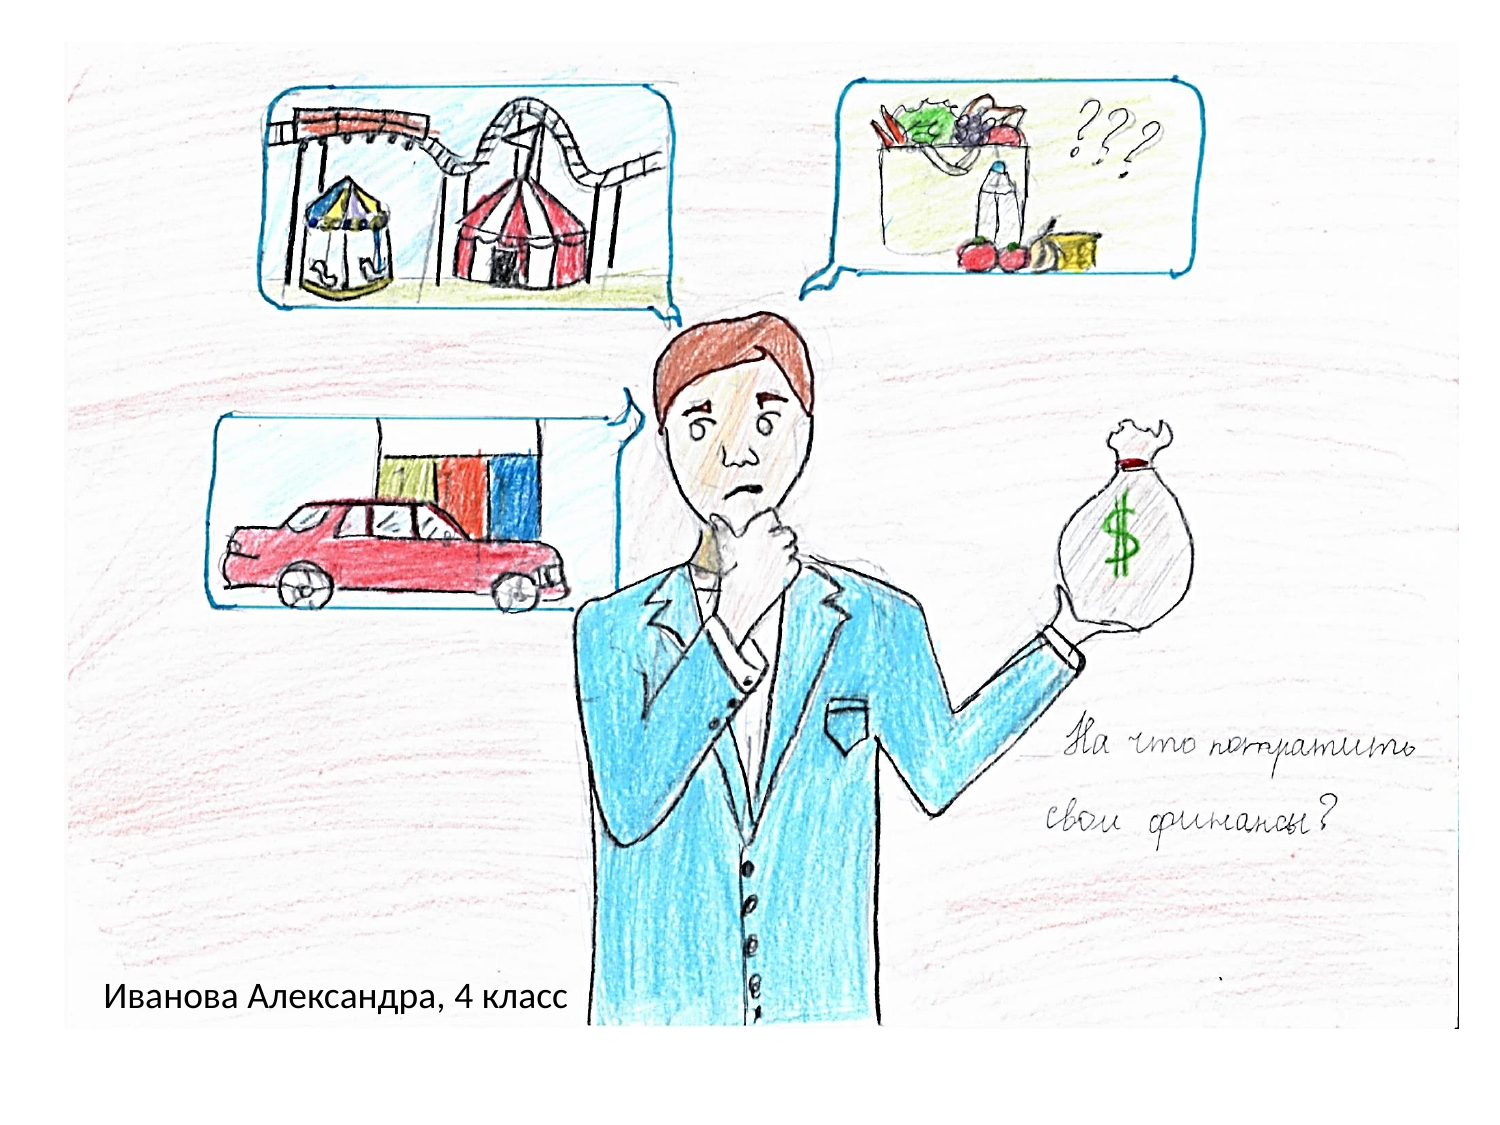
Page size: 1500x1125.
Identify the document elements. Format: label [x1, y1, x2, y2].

list [64, 42, 1459, 1030]
